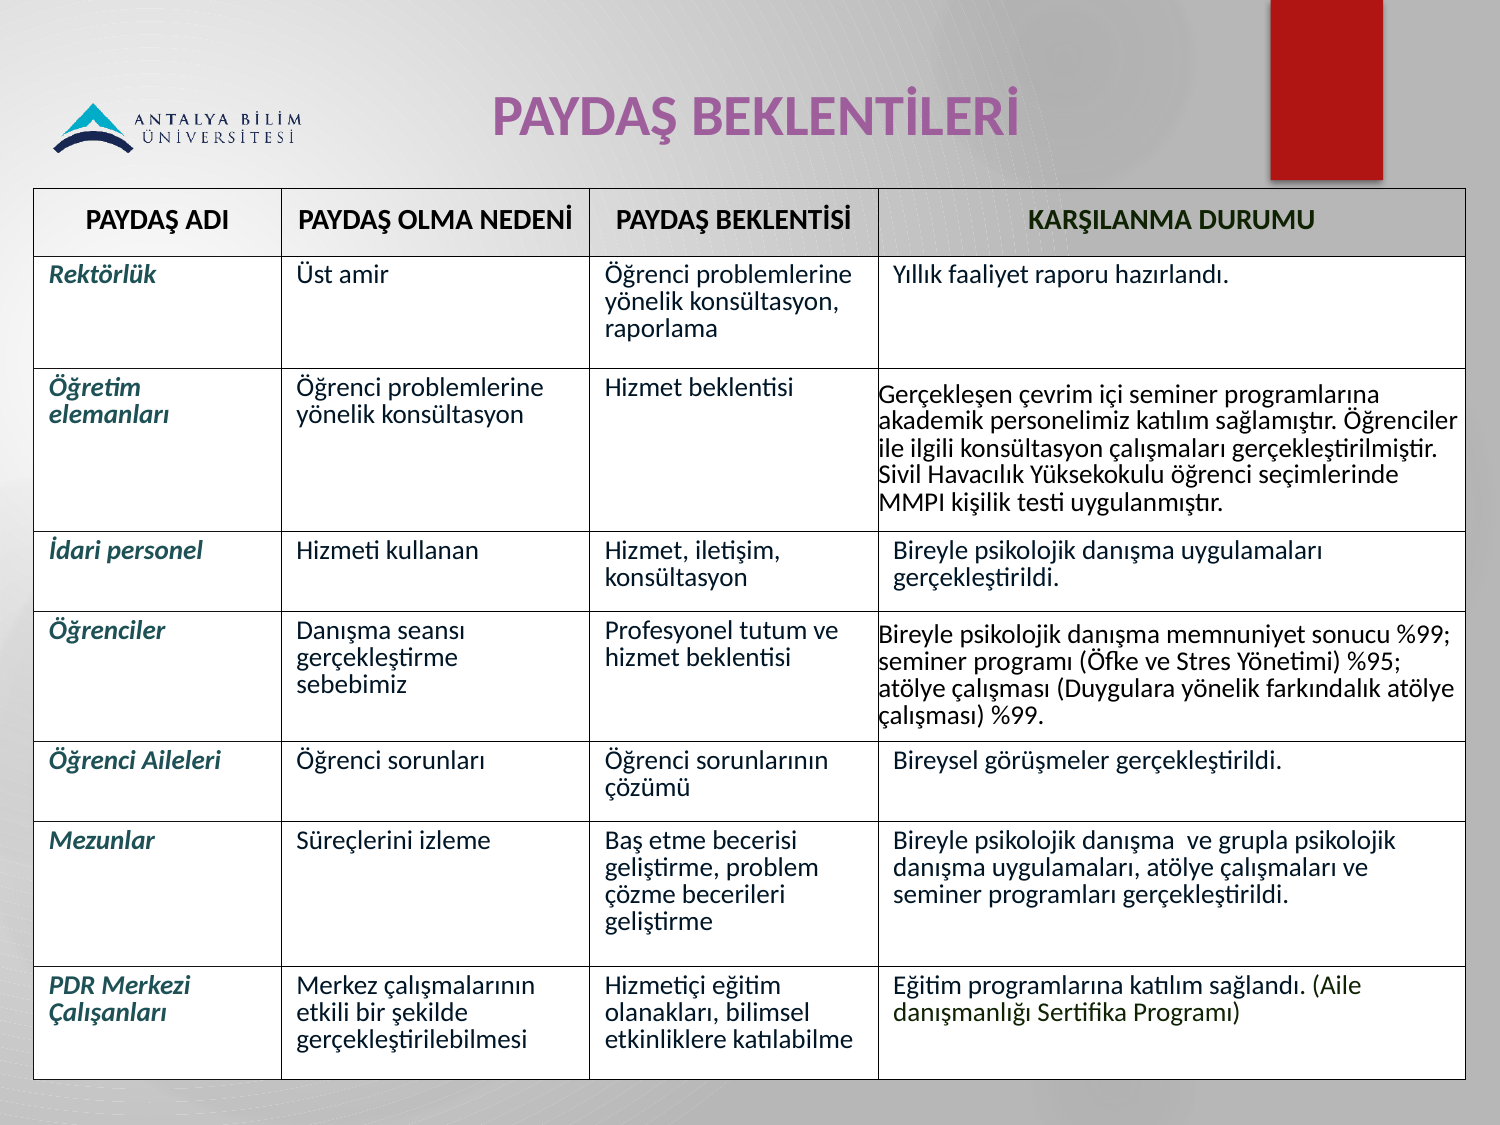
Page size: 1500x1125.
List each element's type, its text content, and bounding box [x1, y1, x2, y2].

table_cell Bireyle psikolojik danışma ve grupla psikolojik danışma uygulamaları, atölye çalışmaları ve seminer programları gerçekleştirildi. [879, 822, 1465, 966]
table_cell Hizmetiçi eğitim olanakları, bilimsel etkinliklere katılabilme [590, 967, 878, 1079]
table_cell Öğrenci problemlerine yönelik konsültasyon [282, 369, 589, 531]
table_cell İdari personel [34, 532, 281, 611]
table_cell Öğrenciler [34, 612, 281, 741]
table_header KARŞILANMA DURUMU [879, 189, 1465, 256]
table_cell Öğrenci Aileleri [34, 742, 281, 821]
table_header PAYDAŞ BEKLENTİSİ [590, 189, 878, 256]
table_cell Baş etme becerisi geliştirme, problem çözme becerileri geliştirme [590, 822, 878, 966]
table_cell Gerçekleşen çevrim içi seminer programlarına akademik personelimiz katılım sağlamıştır. Öğrenciler ile ilgili konsültasyon çalışmaları gerçekleştirilmiştir. Sivil Havacılık Yüksekokulu öğrenci seçimlerinde MMPI kişilik testi uygulanmıştır. [879, 369, 1465, 531]
table_header PAYDAŞ OLMA NEDENİ [282, 189, 589, 256]
table_cell Bireysel görüşmeler gerçekleştirildi. [879, 742, 1465, 821]
table_cell Yıllık faaliyet raporu hazırlandı. [879, 257, 1465, 368]
table_cell Bireyle psikolojik danışma uygulamaları gerçekleştirildi. [879, 532, 1465, 611]
table_cell Öğrenci sorunları [282, 742, 589, 821]
table_header PAYDAŞ ADI [34, 189, 281, 256]
table_cell Rektörlük [34, 257, 281, 368]
table_cell Profesyonel tutum ve hizmet beklentisi [590, 612, 878, 741]
table_cell Üst amir [282, 257, 589, 368]
table_cell Mezunlar [34, 822, 281, 966]
table_cell Öğretim elemanları [34, 369, 281, 531]
table_cell Merkez çalışmalarının etkili bir şekilde gerçekleştirilebilmesi [282, 967, 589, 1079]
table_cell Bireyle psikolojik danışma memnuniyet sonucu %99; seminer programı (Öfke ve Stres Yönetimi) %95; atölye çalışması (Duygulara yönelik farkındalık atölye çalışması) %99. [879, 612, 1465, 741]
table_cell Öğrenci problemlerine yönelik konsültasyon, raporlama [590, 257, 878, 368]
table_cell Danışma seansı gerçekleştirme sebebimiz [282, 612, 589, 741]
table_cell Hizmeti kullanan [282, 532, 589, 611]
text_box PAYDAŞ BEKLENTİLERİ [340, 69, 1174, 155]
table_cell Öğrenci sorunlarının çözümü [590, 742, 878, 821]
table_cell Hizmet, iletişim, konsültasyon [590, 532, 878, 611]
table_cell PDR Merkezi Çalışanları [34, 967, 281, 1079]
table_cell Süreçlerini izleme [282, 822, 589, 966]
table_cell Hizmet beklentisi [590, 369, 878, 531]
picture [52, 101, 302, 155]
table_cell Eğitim programlarına katılım sağlandı. (Aile danışmanlığı Sertifika Programı) [879, 967, 1465, 1079]
